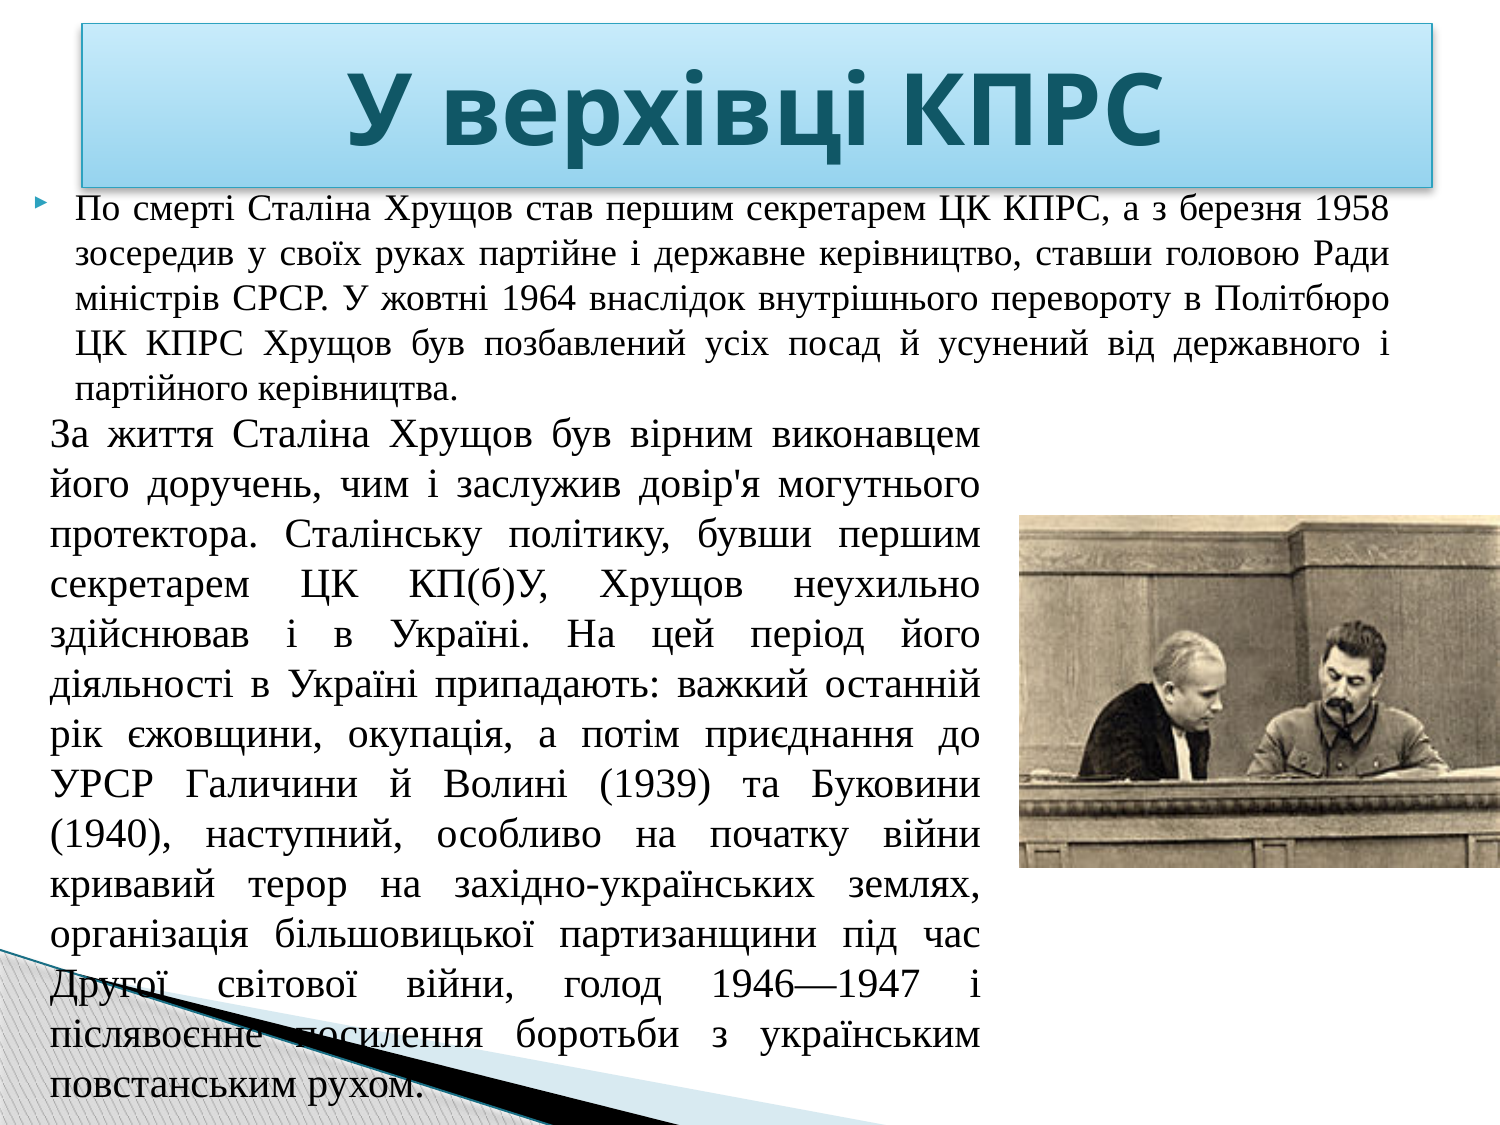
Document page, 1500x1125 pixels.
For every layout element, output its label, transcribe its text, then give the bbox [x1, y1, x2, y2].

picture [1019, 515, 1500, 868]
list По смерті Сталіна Хрущов став першим секретарем ЦК КПРС, а з березня 1958 зосередив у своїх руках партійне і державне керівництво, ставши головою Ради міністрів СРСР. У жовтні 1964 внаслідок внутрішнього перевороту в Політбюро ЦК КПРС Хрущов був позбавлений усіх посад й усунений від державного і партійного керівництва. [0, 175, 1407, 434]
text_box За життя Сталіна Хрущов був вірним виконавцем його доручень, чим і заслужив довір'я могутнього протектора. Сталінську політику, бувши першим секретарем ЦК КП(б)У, Хрущов неухильно здійснював і в Україні. На цей період його діяльності в Україні припадають: важкий останній рік єжовщини, окупація, а потім приєднання до УРСР Галичини й Волині (1939) та Буковини (1940), наступний, особливо на початку війни кривавий терор на західно-українських землях, організація більшовицької партизанщини під час Другої світової війни, голод 1946—1947 і післявоєнне посилення боротьби з українським повстанським рухом. [35, 398, 996, 1125]
title У верхівці КПРС [81, 23, 1433, 188]
